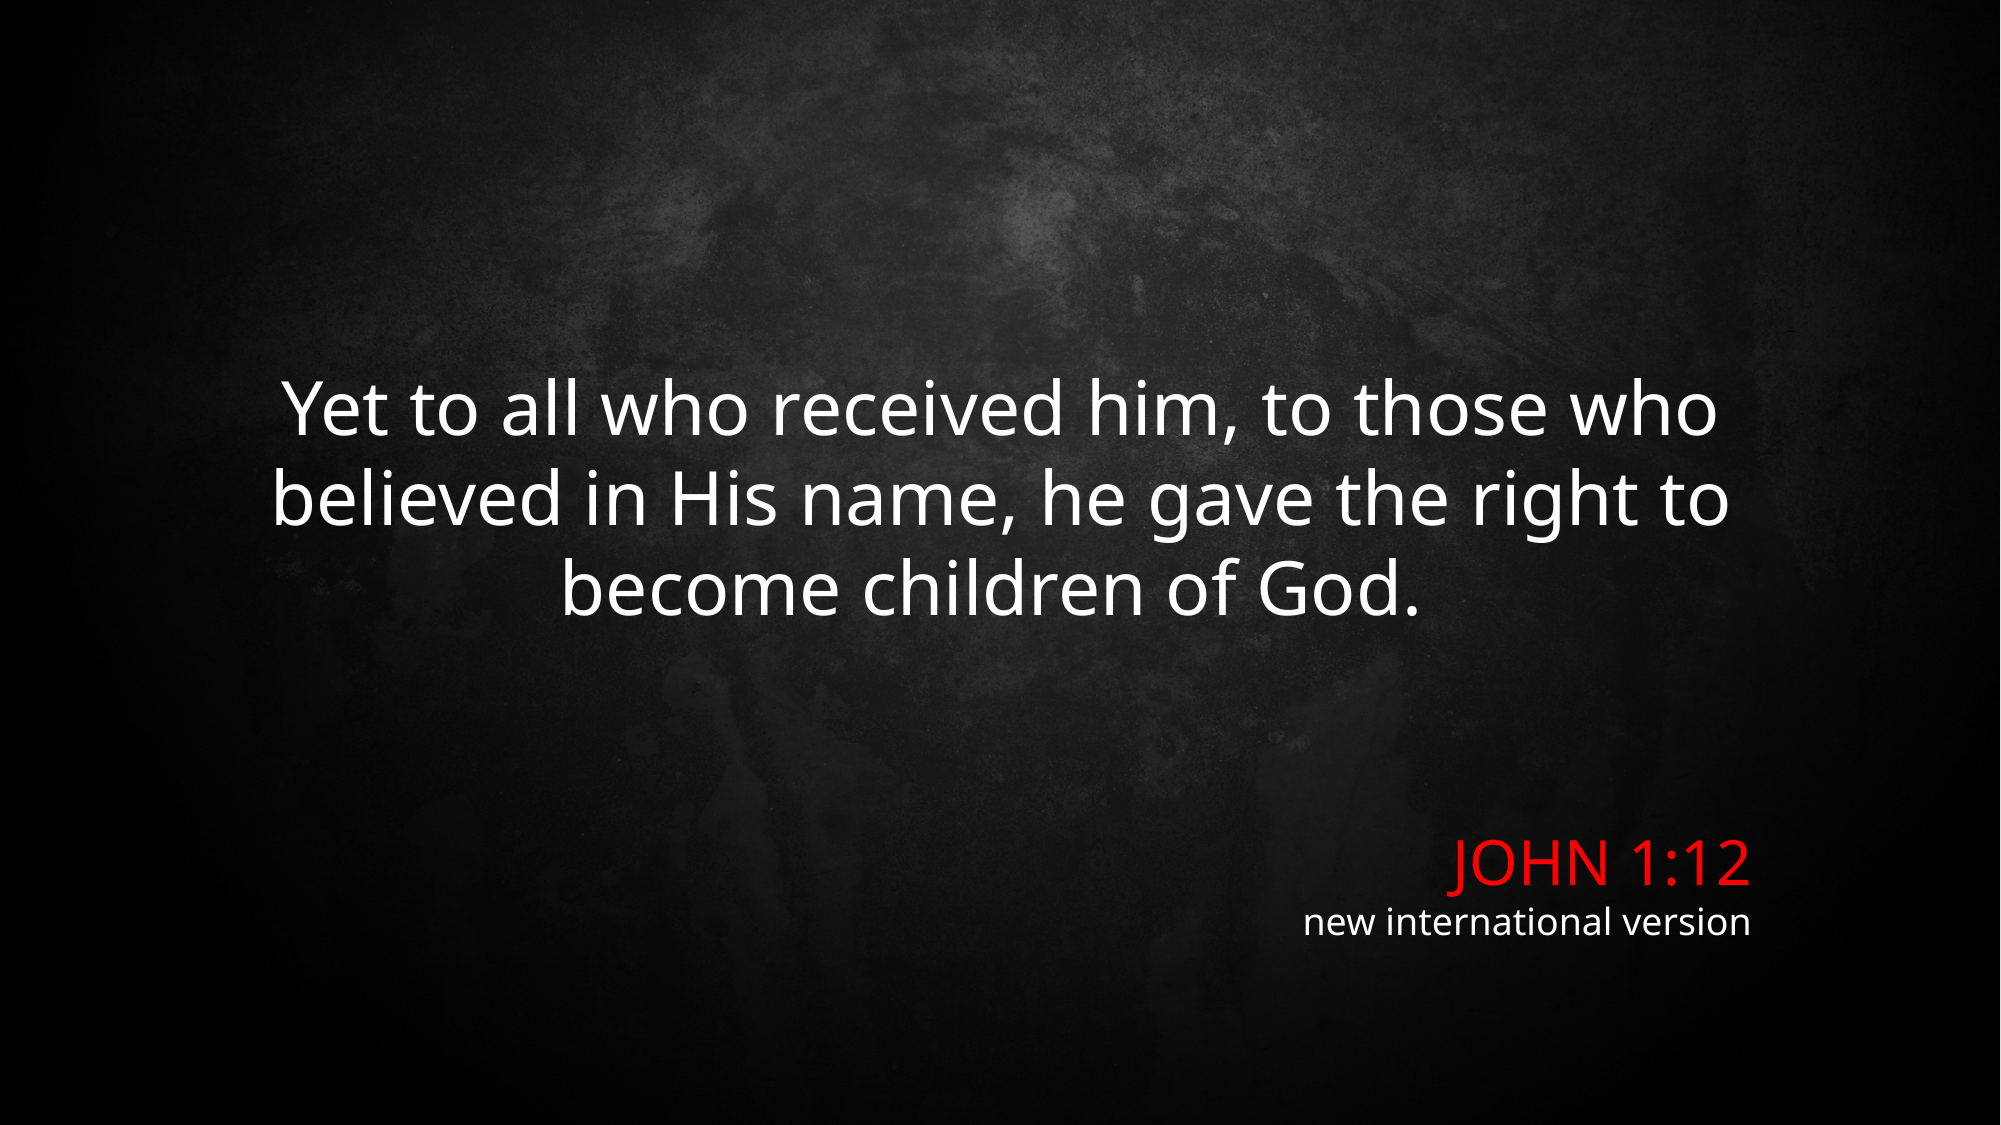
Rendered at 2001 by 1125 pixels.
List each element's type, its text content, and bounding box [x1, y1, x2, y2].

text_box Yet to all who received him, to those who believed in His name, he gave the right to become children of God. [147, 353, 1856, 638]
text_box JOHN 1:12 new international version [1287, 815, 1767, 951]
picture [0, 0, 2001, 1125]
